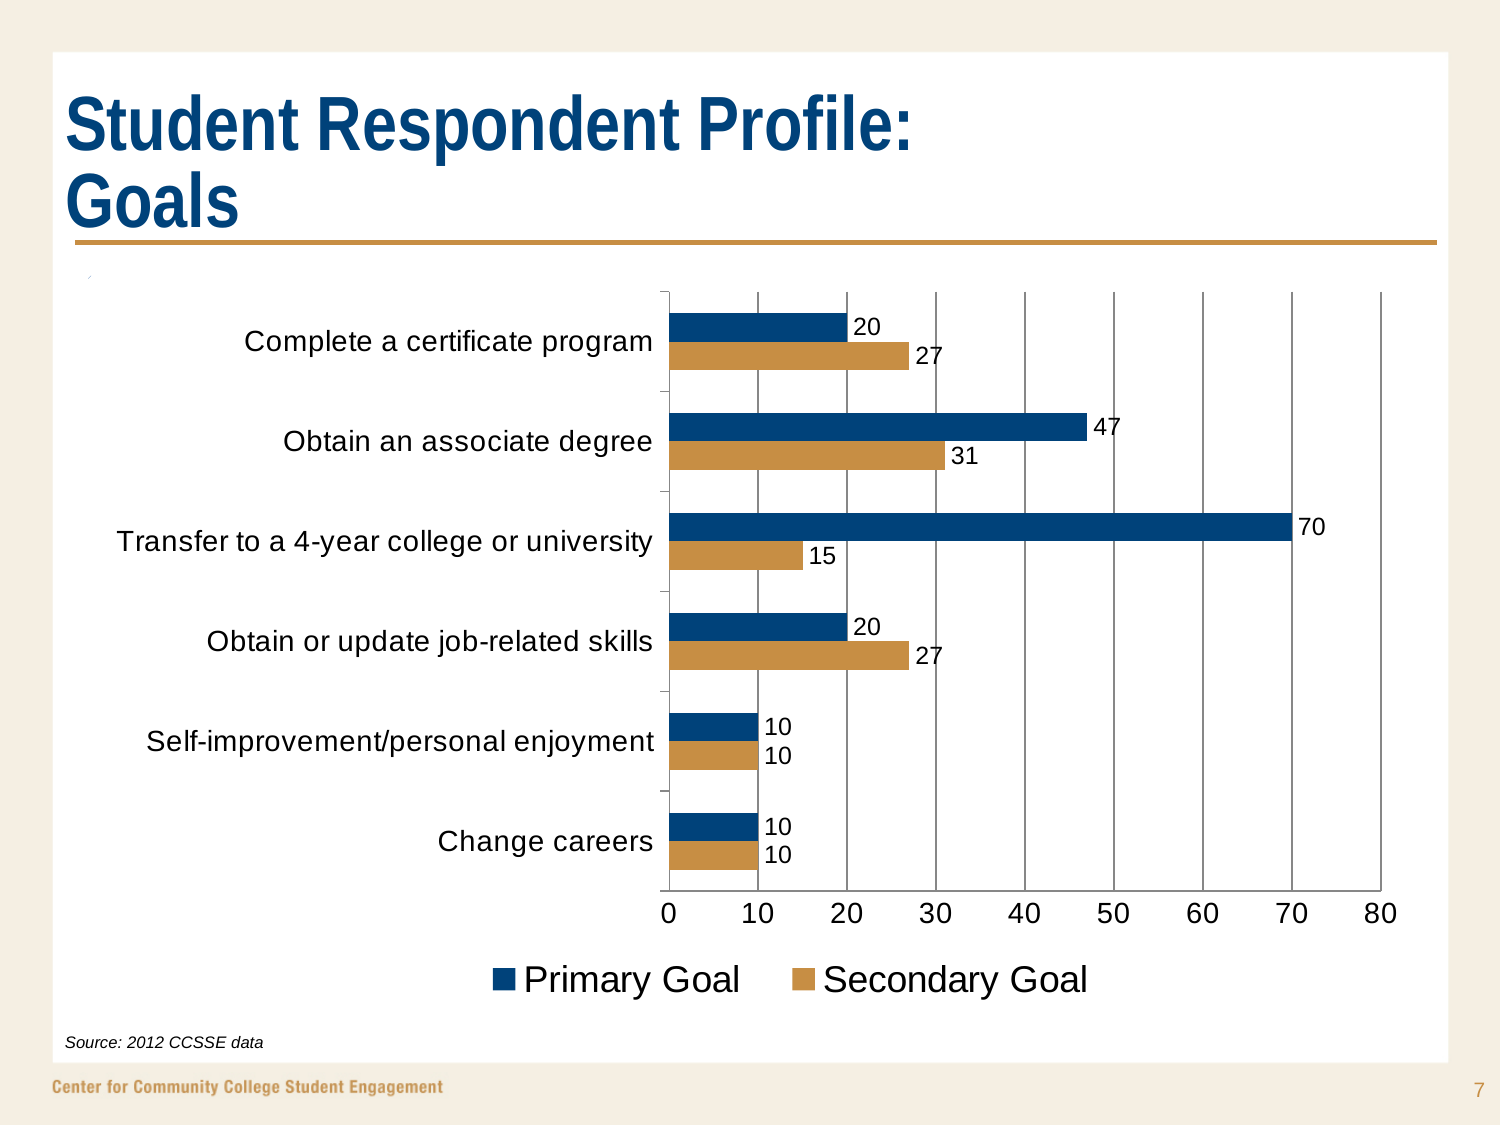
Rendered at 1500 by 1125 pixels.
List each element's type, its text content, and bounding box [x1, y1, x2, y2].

picture [0, 0, 1500, 1125]
slide_number 7 [1400, 1062, 1500, 1116]
text_box Source: 2012 CCSSE data [49, 1024, 350, 1060]
title Student Respondent Profile: Goals [50, 79, 1450, 250]
chart [87, 274, 1426, 1013]
